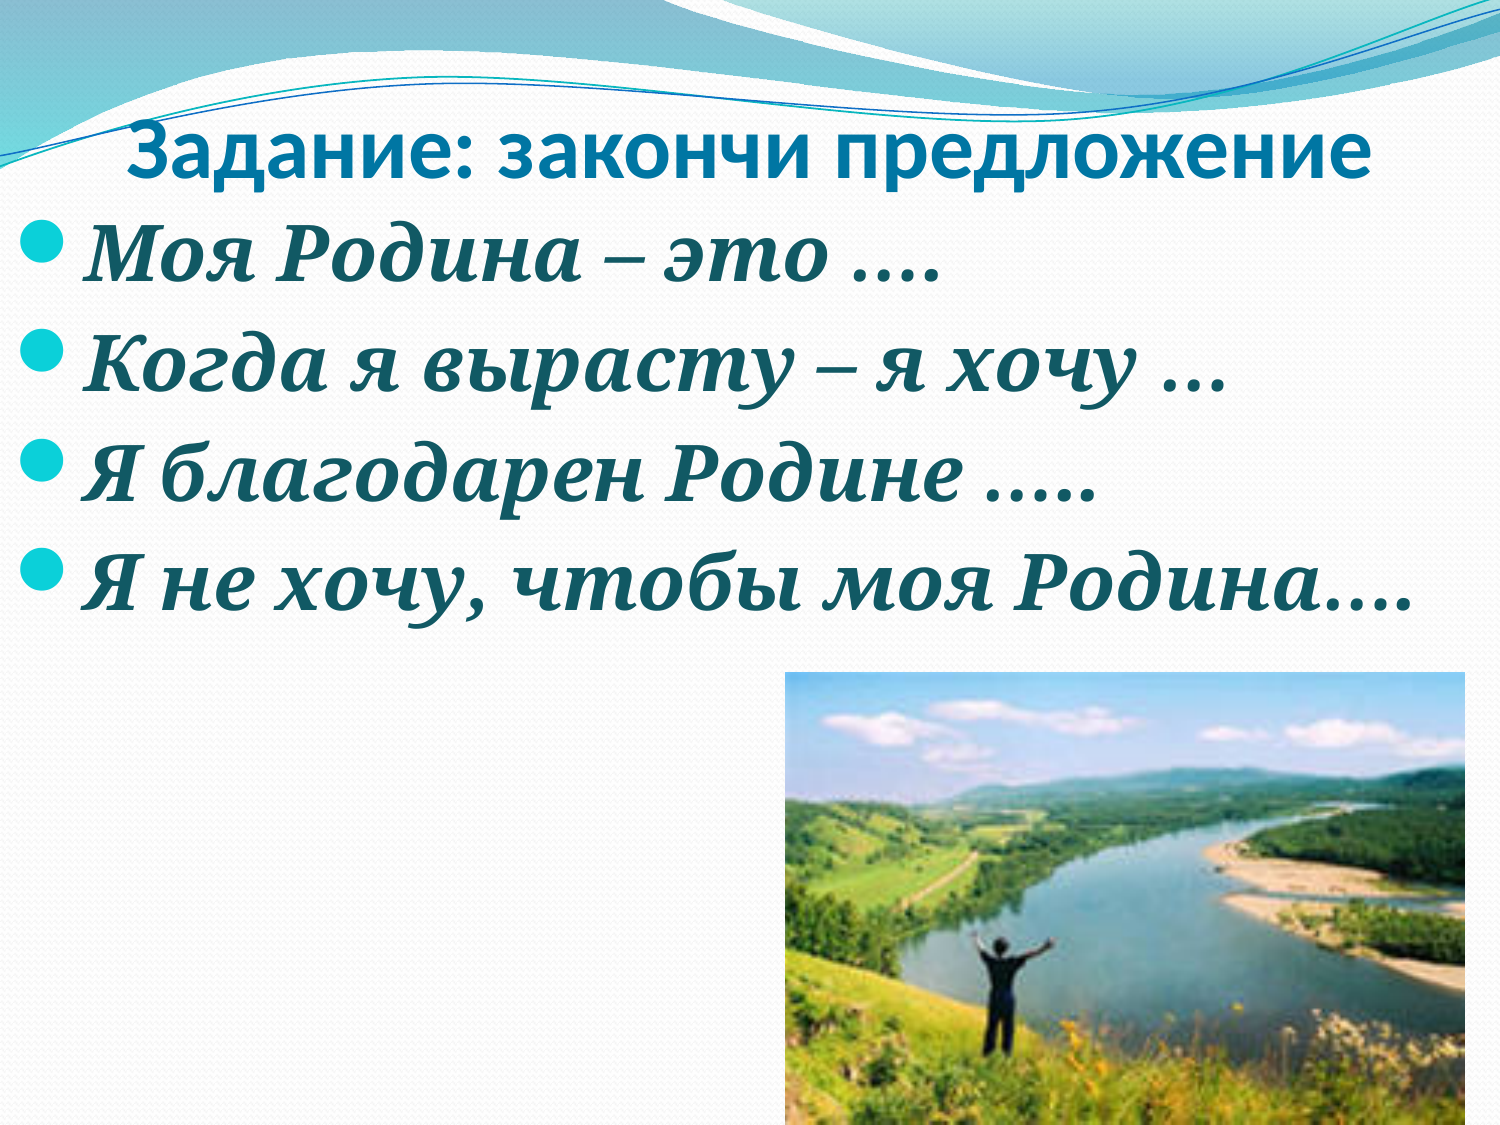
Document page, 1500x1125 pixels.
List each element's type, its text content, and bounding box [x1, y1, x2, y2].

title Задание: закончи предложение [75, 0, 1425, 196]
list Моя Родина – это …. Когда я вырасту – я хочу … Я благодарен Родине ….. Я не хочу, чтобы моя Родина…. [0, 196, 1500, 705]
picture [785, 671, 1465, 1125]
